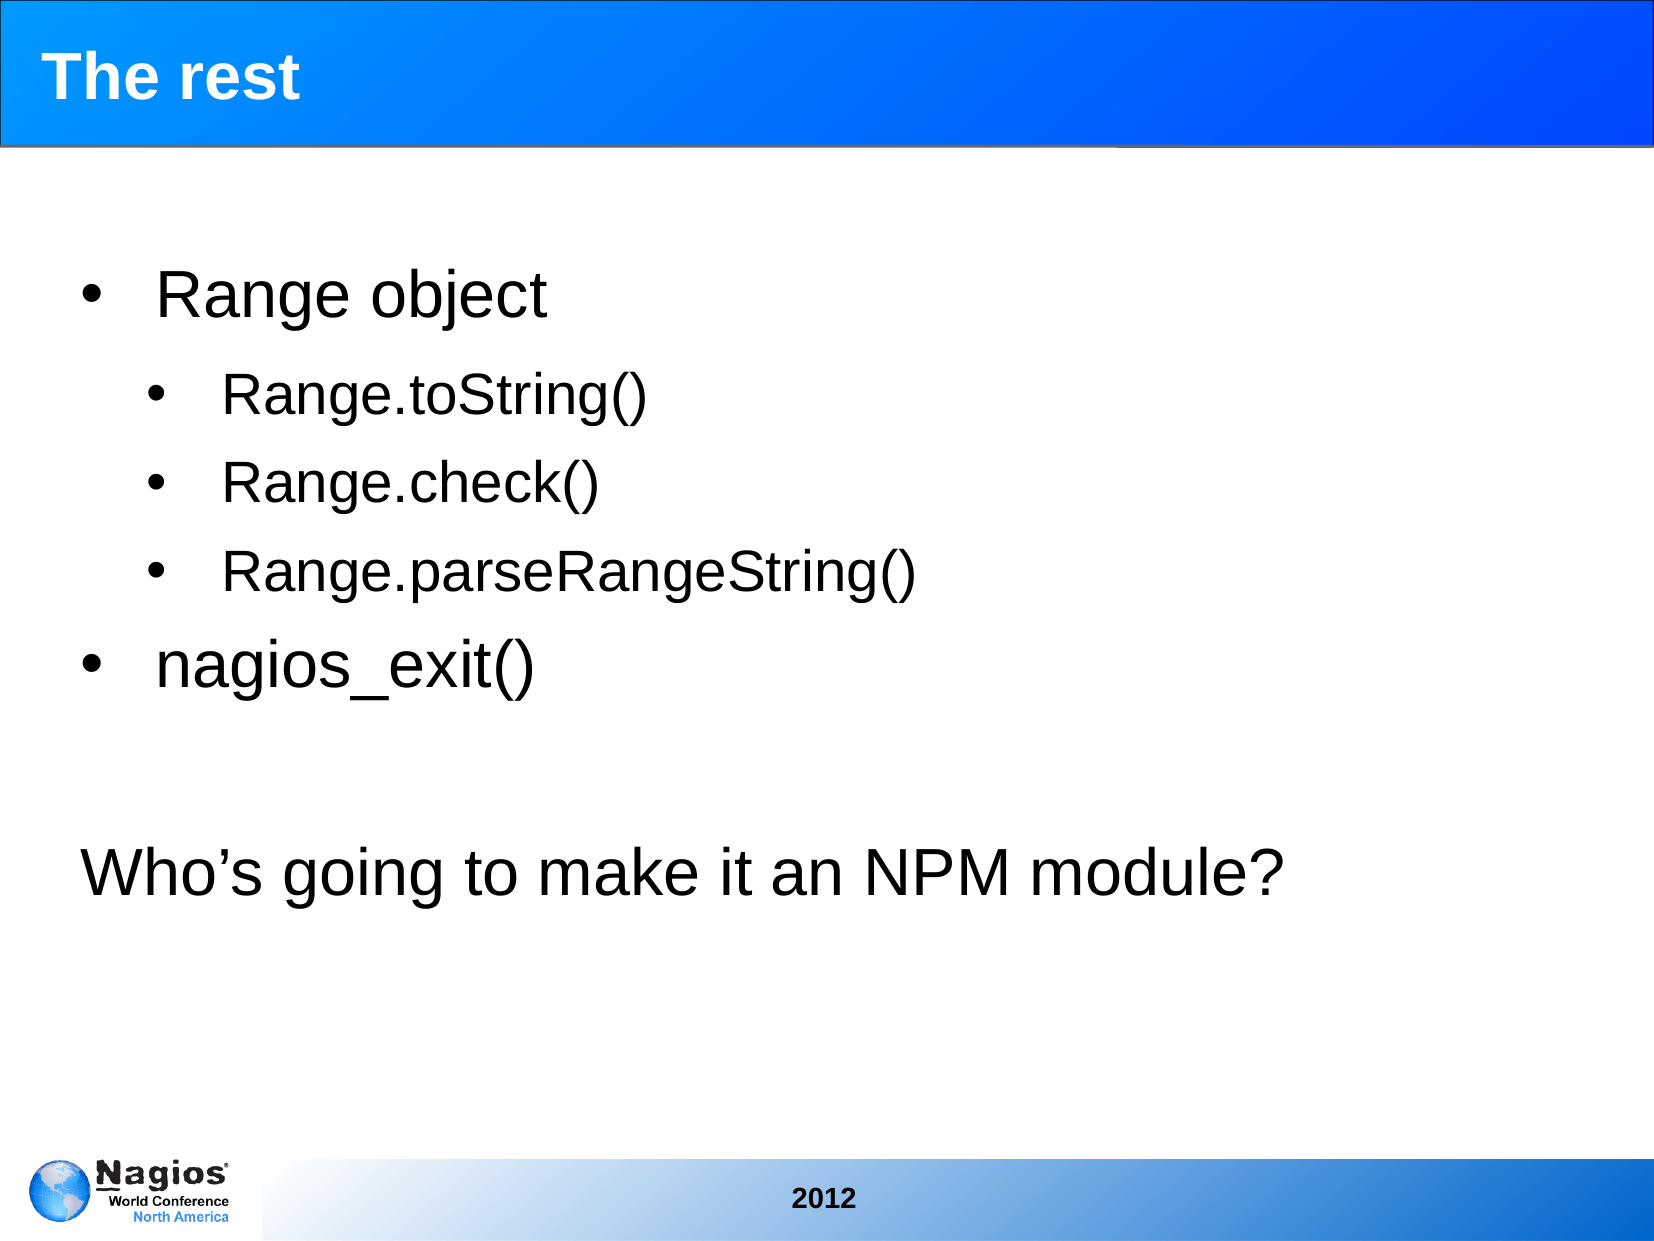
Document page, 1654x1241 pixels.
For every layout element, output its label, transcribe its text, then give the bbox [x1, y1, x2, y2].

slide_number 2012 [642, 1178, 1006, 1219]
picture [29, 1159, 229, 1235]
title The rest [41, 28, 1248, 127]
list Range object Range.toString() Range.check() Range.parseRangeString() nagios_exit() Who’s going to make it an NPM module? [80, 253, 1569, 1072]
